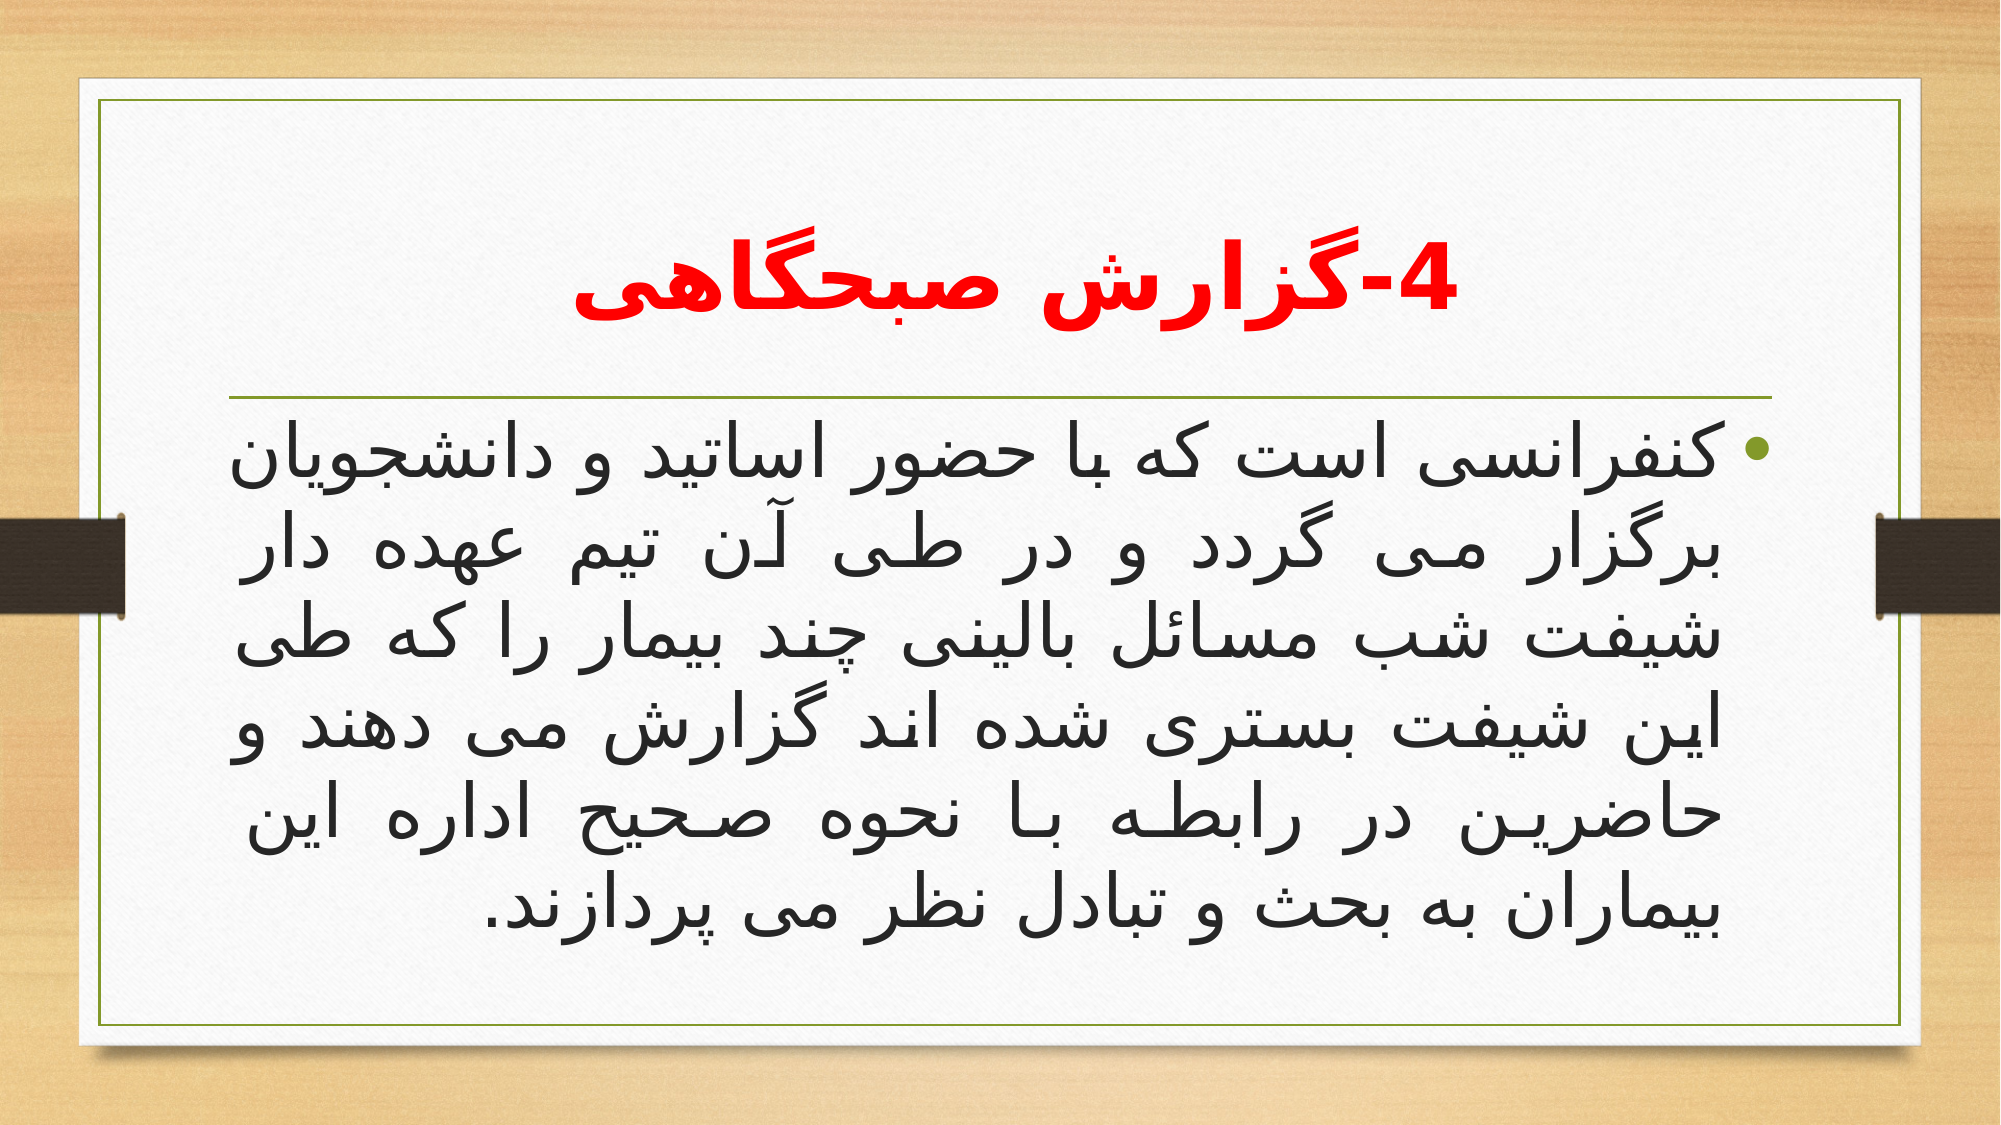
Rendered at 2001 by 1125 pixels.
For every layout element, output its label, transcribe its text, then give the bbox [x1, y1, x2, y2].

title 4-گزارش صبحگاهی [212, 166, 1788, 381]
list کنفرانسی است که با حضور اساتید و دانشجویان برگزار می گردد و در طی آن تیم عهده دار شیفت شب مسائل بالینی چند بیمار را که طی این شیفت بستری شده اند گزارش می دهند و حاضرین در رابطه با نحوه صحیح اداره این بیماران به بحث و تبادل نظر می پردازند. [212, 395, 1788, 940]
picture [0, 0, 2001, 1125]
